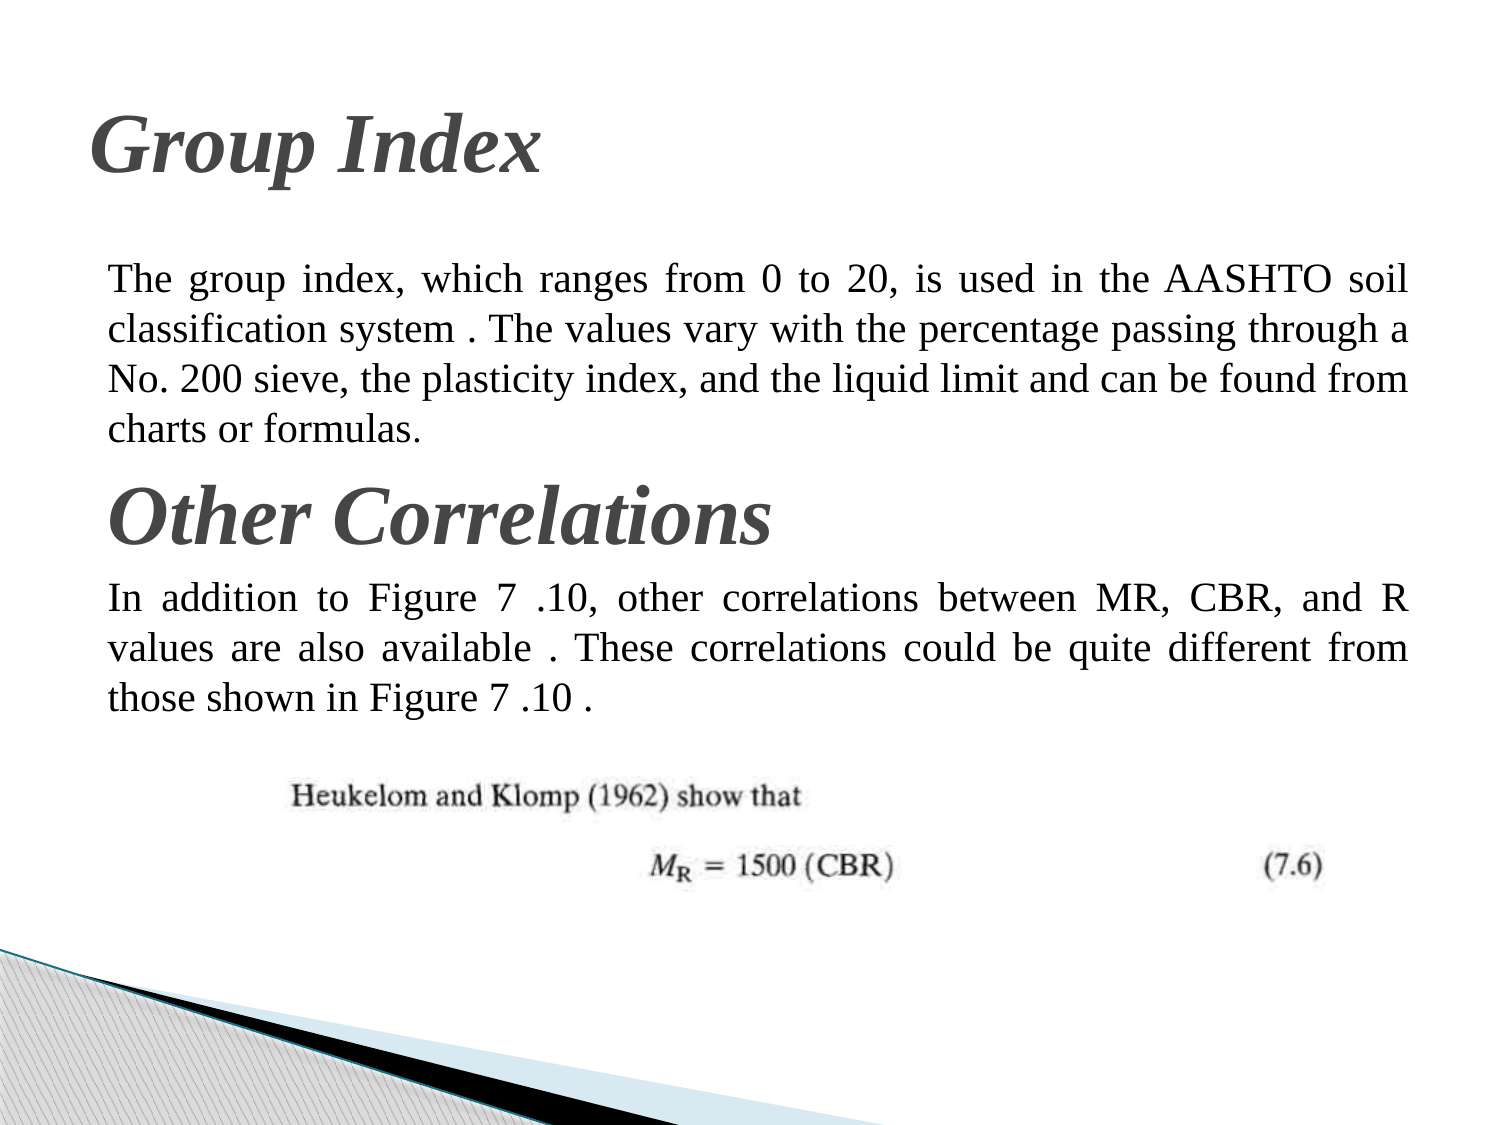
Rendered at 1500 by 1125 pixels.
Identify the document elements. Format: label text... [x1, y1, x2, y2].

picture [274, 749, 1326, 902]
title Group Index [75, 45, 1425, 233]
list The group index, which ranges from 0 to 20, is used in the AASHTO soil classification system . The values vary with the percentage passing through a No. 200 sieve, the plasticity index, and the liquid limit and can be found from charts or formulas. Other Correlations In addition to Figure 7 .10, other correlations between MR, CBR, and R values are also available . These correlations could be quite different from those shown in Figure 7 .10 . [75, 243, 1425, 986]
